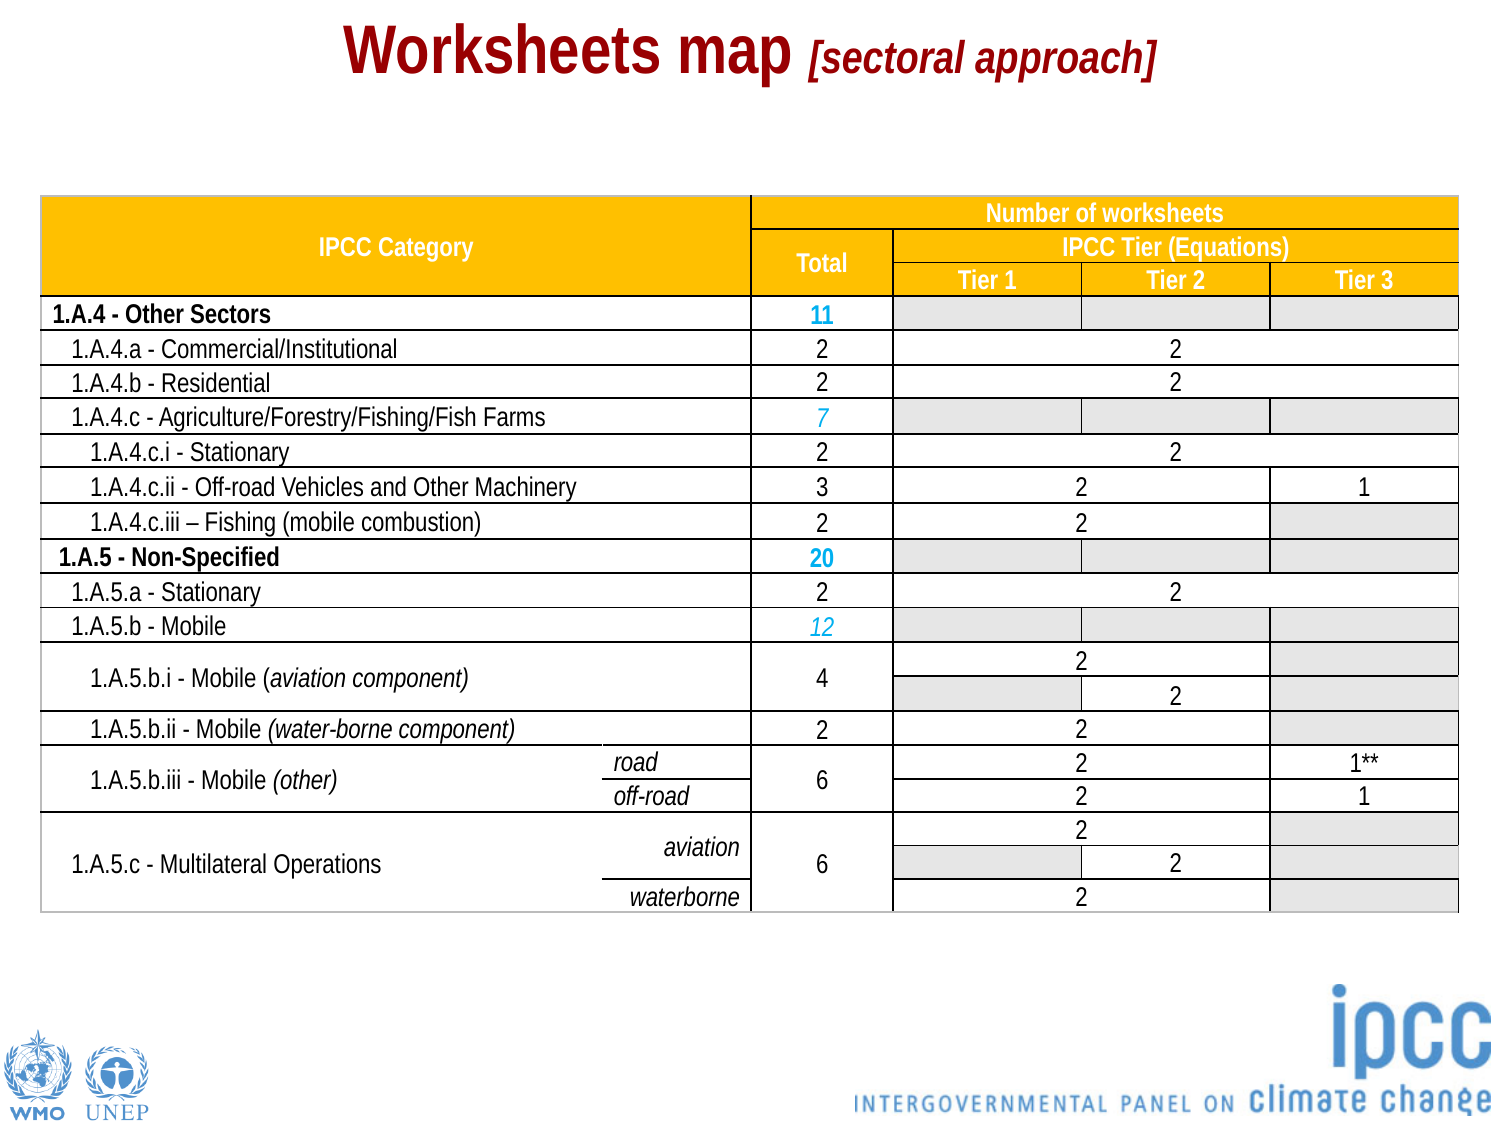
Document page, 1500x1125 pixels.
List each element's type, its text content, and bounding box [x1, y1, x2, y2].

table_cell [894, 608, 1081, 641]
table_cell [894, 677, 1081, 710]
table_cell 11 [752, 297, 892, 329]
table_cell off-road [603, 780, 750, 811]
table_cell 1.A.5.c - Multilateral Operations [42, 813, 602, 911]
table_cell [1271, 846, 1458, 878]
table_cell [1271, 880, 1458, 911]
table_cell 2 [752, 504, 892, 538]
table_cell [1271, 712, 1458, 744]
table_cell 1.A.5 - Non-Specified [42, 540, 750, 572]
table_cell [1271, 540, 1458, 572]
table_cell 1.A.5.b.iii - Mobile (other) [42, 746, 602, 811]
table_cell waterborne [603, 880, 750, 911]
table_cell 2 [894, 880, 1269, 911]
table_cell 1.A.5.b - Mobile [42, 608, 750, 641]
table_cell [894, 399, 1081, 433]
table_cell 1.A.4 - Other Sectors [42, 297, 750, 329]
table_cell 6 [752, 813, 892, 911]
table_cell 1 [1271, 780, 1458, 811]
table_cell 2 [894, 504, 1269, 538]
table_cell [894, 540, 1081, 572]
table_cell 2 [894, 712, 1269, 744]
table_cell [894, 846, 1081, 878]
table_cell 2 [894, 574, 1458, 607]
table_cell 2 [752, 712, 892, 744]
table_cell [1082, 540, 1269, 572]
table_cell [894, 297, 1081, 329]
table_cell 2 [1082, 677, 1269, 710]
table_cell 1** [1271, 746, 1458, 778]
table_cell 2 [894, 746, 1269, 778]
table_cell 12 [752, 608, 892, 641]
picture [855, 984, 1491, 1116]
table_cell [1271, 813, 1458, 845]
table_cell 2 [894, 366, 1458, 397]
table_cell 2 [752, 435, 892, 466]
table_cell 2 [752, 574, 892, 607]
table_cell 2 [752, 366, 892, 397]
table_cell 1.A.5.a - Stationary [42, 574, 750, 607]
table_cell [1082, 608, 1269, 641]
table_cell aviation [603, 813, 750, 878]
table_cell 1.A.4.c.ii - Off-road Vehicles and Other Machinery [42, 468, 750, 502]
table_cell 1.A.5.b.ii - Mobile (water-borne component) [42, 712, 750, 744]
table_cell [1271, 677, 1458, 710]
table_header IPCC Category [42, 197, 750, 295]
table_cell 2 [894, 643, 1269, 675]
table_cell 20 [752, 540, 892, 572]
table_cell 2 [894, 468, 1269, 502]
table_cell 2 [894, 435, 1458, 466]
table_cell [1082, 399, 1269, 433]
table_cell 2 [894, 331, 1458, 364]
table_cell 1.A.4.c.iii – Fishing (mobile combustion) [42, 504, 750, 538]
table_cell [1271, 643, 1458, 675]
table_cell 4 [752, 643, 892, 710]
table_cell 3 [752, 468, 892, 502]
table_cell 2 [894, 813, 1269, 845]
table_cell 1.A.5.b.i - Mobile (aviation component) [42, 643, 750, 710]
table_cell 1 [1271, 468, 1458, 502]
table_cell [1271, 504, 1458, 538]
table_cell 7 [752, 399, 892, 433]
table_cell 1.A.4.c - Agriculture/Forestry/Fishing/Fish Farms [42, 399, 750, 433]
table_cell [1271, 399, 1458, 433]
table_cell Tier 2 [1082, 263, 1269, 295]
table_cell [1271, 608, 1458, 641]
text_box Worksheets map [sectoral approach] [0, 0, 1500, 92]
table_cell 2 [1082, 846, 1269, 878]
table_cell road [603, 746, 750, 778]
table_cell 2 [894, 780, 1269, 811]
picture [0, 1027, 153, 1125]
table_cell 1.A.4.c.i - Stationary [42, 435, 750, 466]
table_cell 1.A.4.a - Commercial/Institutional [42, 331, 750, 364]
table_cell Tier 3 [1271, 263, 1458, 295]
table_cell Total [752, 230, 892, 295]
table_cell IPCC Tier (Equations) [894, 230, 1458, 262]
table_cell 6 [752, 746, 892, 811]
table_cell [1082, 297, 1269, 329]
table_cell [1271, 297, 1458, 329]
table_cell 1.A.4.b - Residential [42, 366, 750, 397]
table_cell 2 [752, 331, 892, 364]
table_header Number of worksheets [752, 197, 1458, 228]
table_cell Tier 1 [894, 263, 1081, 295]
